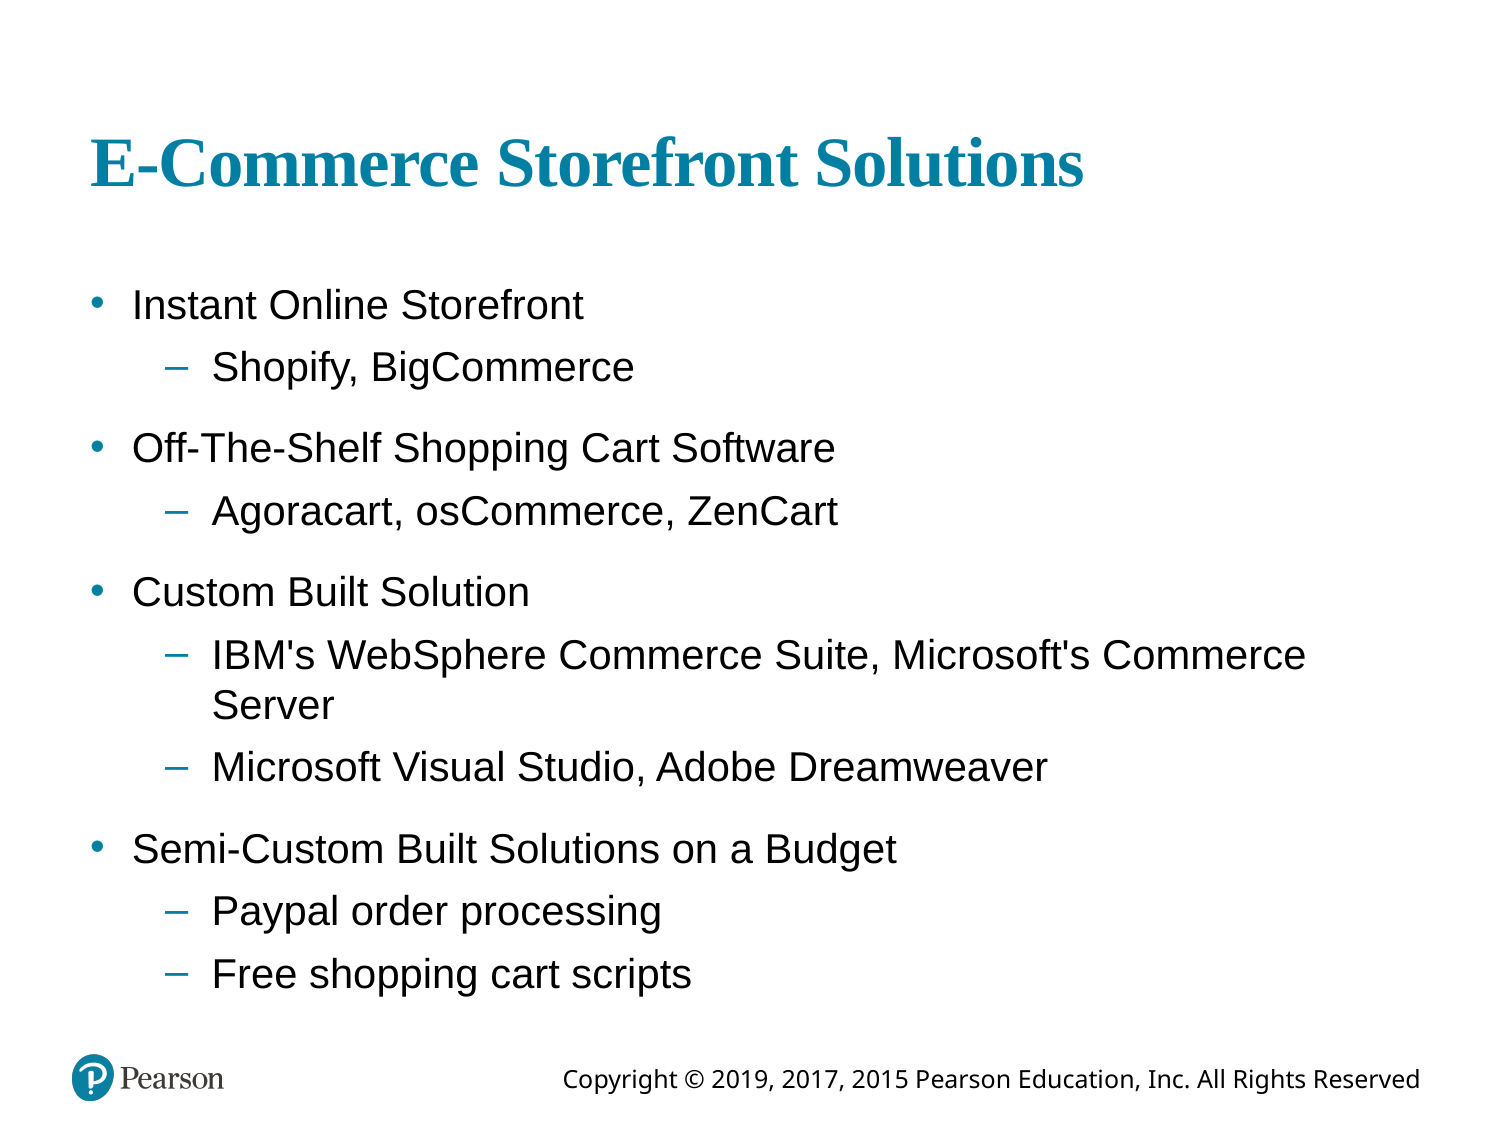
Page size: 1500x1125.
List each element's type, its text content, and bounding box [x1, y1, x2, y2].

picture [98, 1054, 224, 1101]
picture [72, 1087, 83, 1101]
picture [80, 1063, 106, 1088]
title E-Commerce Storefront Solutions [75, 0, 1425, 216]
picture [72, 1054, 88, 1070]
list Instant Online Storefront Shopify, BigCommerce Off-The-Shelf Shopping Cart Software Agoracart, osCommerce, ZenCart Custom Built Solution I B M's WebSphere Commerce Suite, Microsoft's Commerce Server Microsoft Visual Studio, Adobe Dreamweaver Semi-Custom Built Solutions on a Budget Paypal order processing Free shopping cart scripts [75, 262, 1425, 1012]
